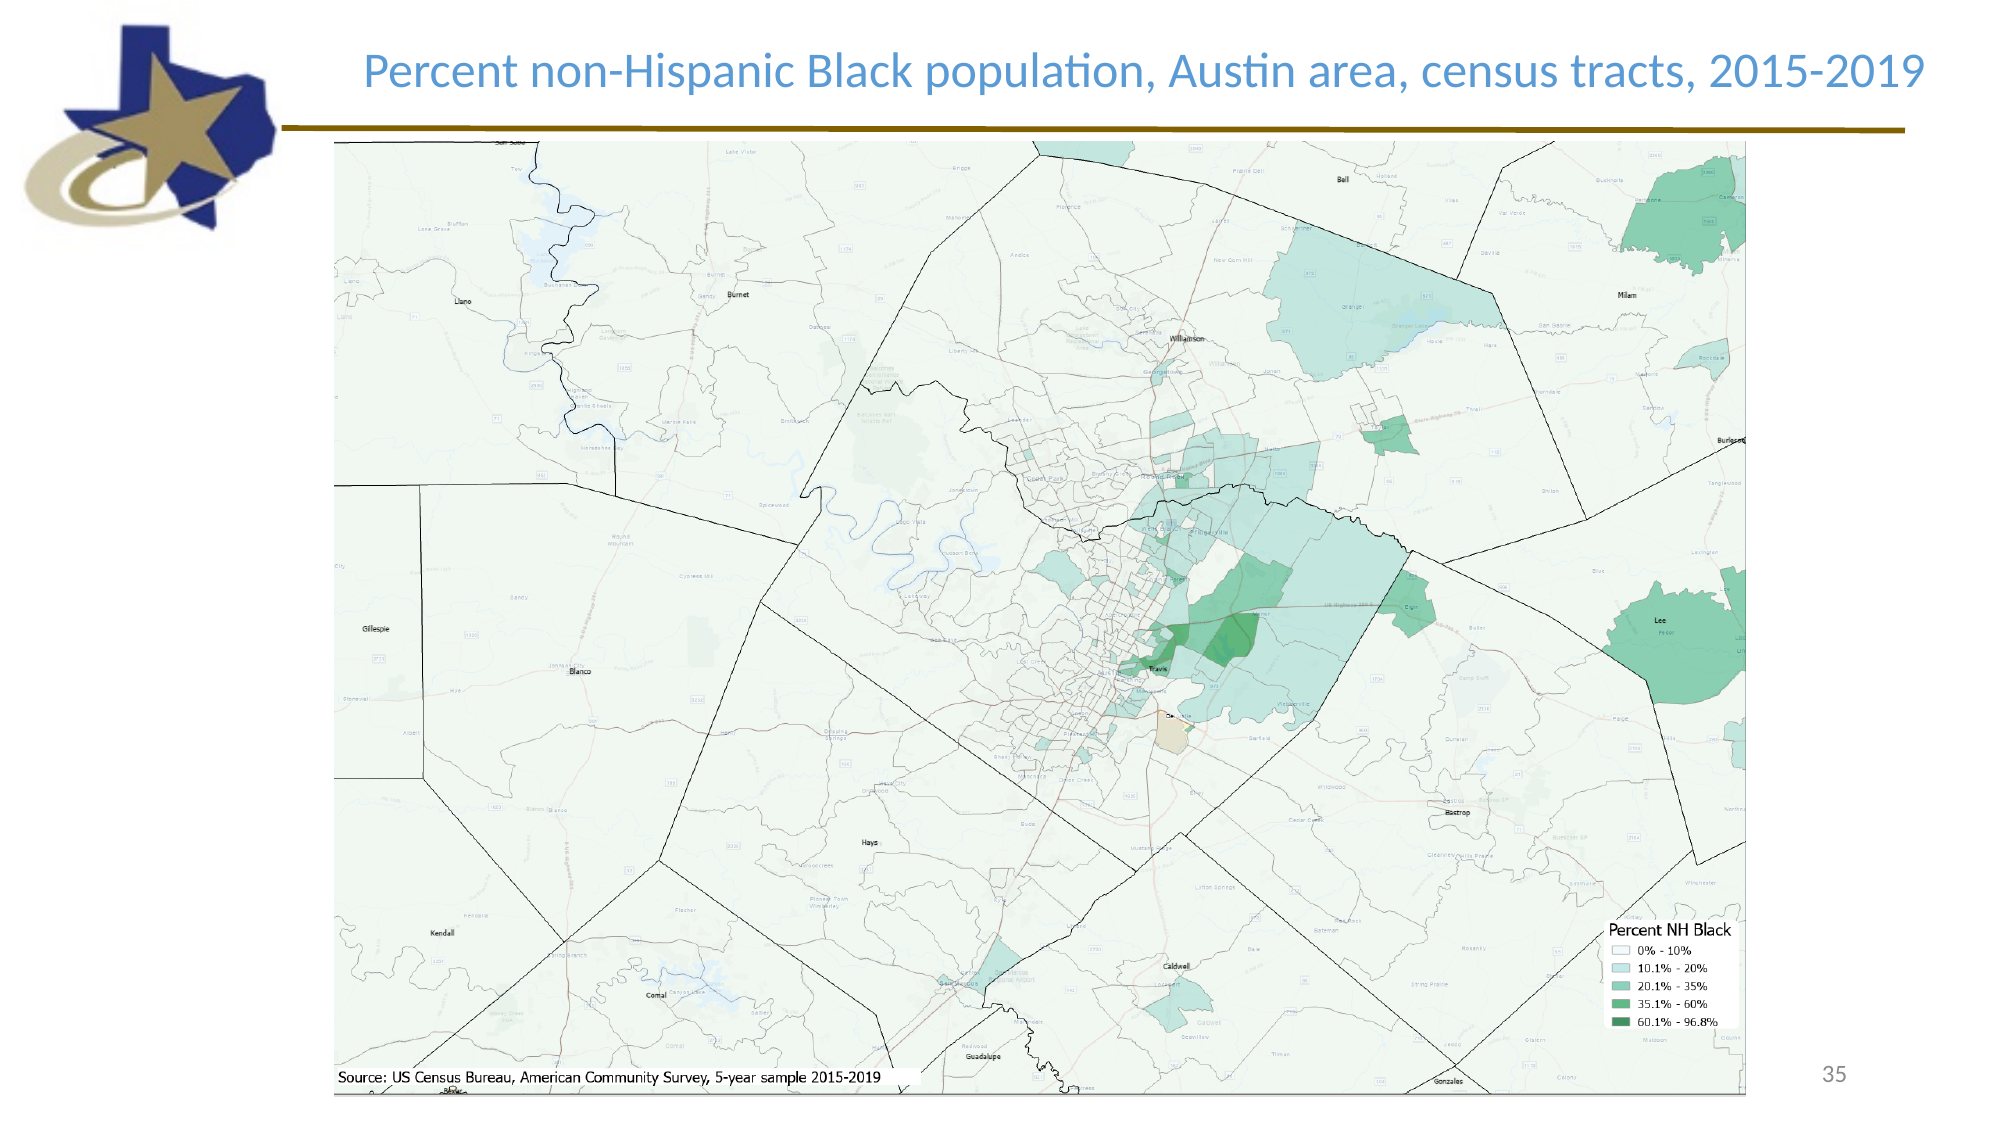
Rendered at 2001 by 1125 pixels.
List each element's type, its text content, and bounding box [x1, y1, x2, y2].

text_box Percent non-Hispanic Black population, Austin area, census tracts, 2015-2019 [269, 0, 2000, 194]
slide_number 35 [1412, 1042, 1863, 1103]
picture [334, 141, 1746, 1097]
picture [20, 0, 282, 261]
